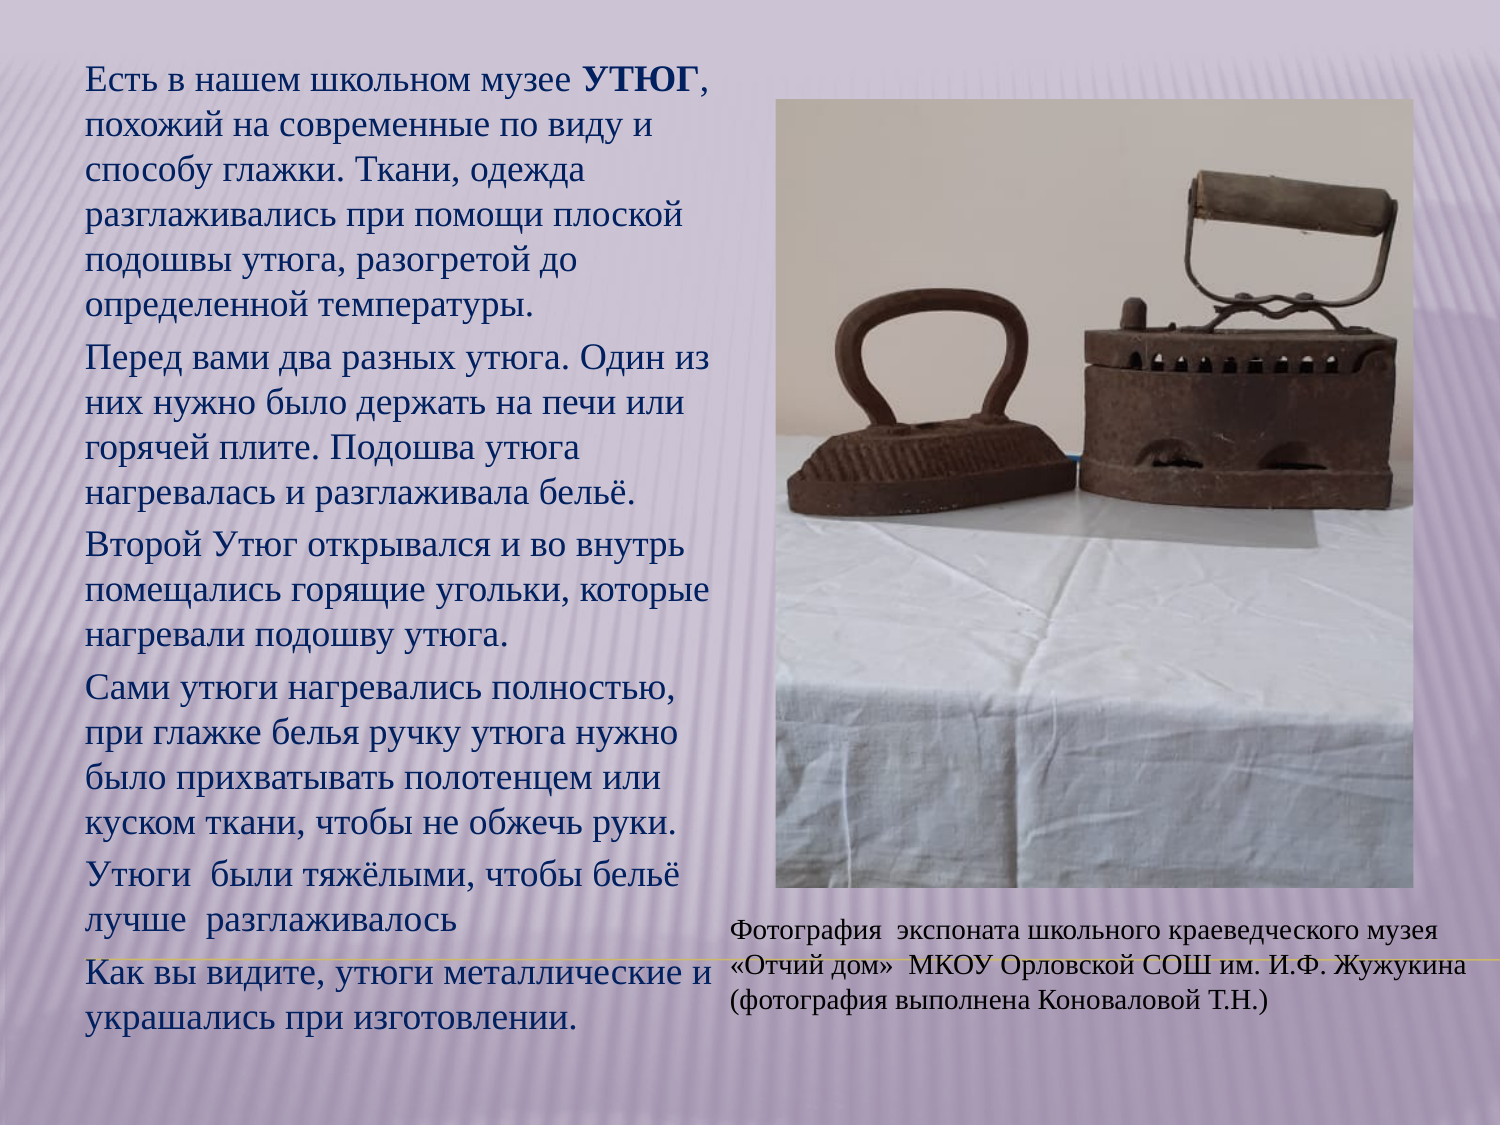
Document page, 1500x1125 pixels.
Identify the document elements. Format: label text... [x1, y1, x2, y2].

text_box Фотография экспоната школьного краеведческого музея «Отчий дом» МКОУ Орловской СОШ им. И.Ф. Жужукина (фотография выполнена Коноваловой Т.Н.) [714, 903, 1500, 1023]
list Есть в нашем школьном музее Утюг, похожий на современные по виду и способу глажки. Ткани, одежда разглаживались при помощи плоской подошвы утюга, разогретой до определенной температуры. Перед вами два разных утюга. Один из них нужно было держать на печи или горячей плите. Подошва утюга нагревалась и разглаживала бельё. Второй Утюг открывался и во внутрь помещались горящие угольки, которые нагревали подошву утюга. Сами утюги нагревались полностью, при глажке белья ручку утюга нужно было прихватывать полотенцем или куском ткани, чтобы не обжечь руки. Утюги были тяжёлыми, чтобы бельё лучше разглаживалось Как вы видите, утюги металлические и украшались при изготовлении. [70, 46, 750, 1090]
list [775, 99, 1414, 888]
